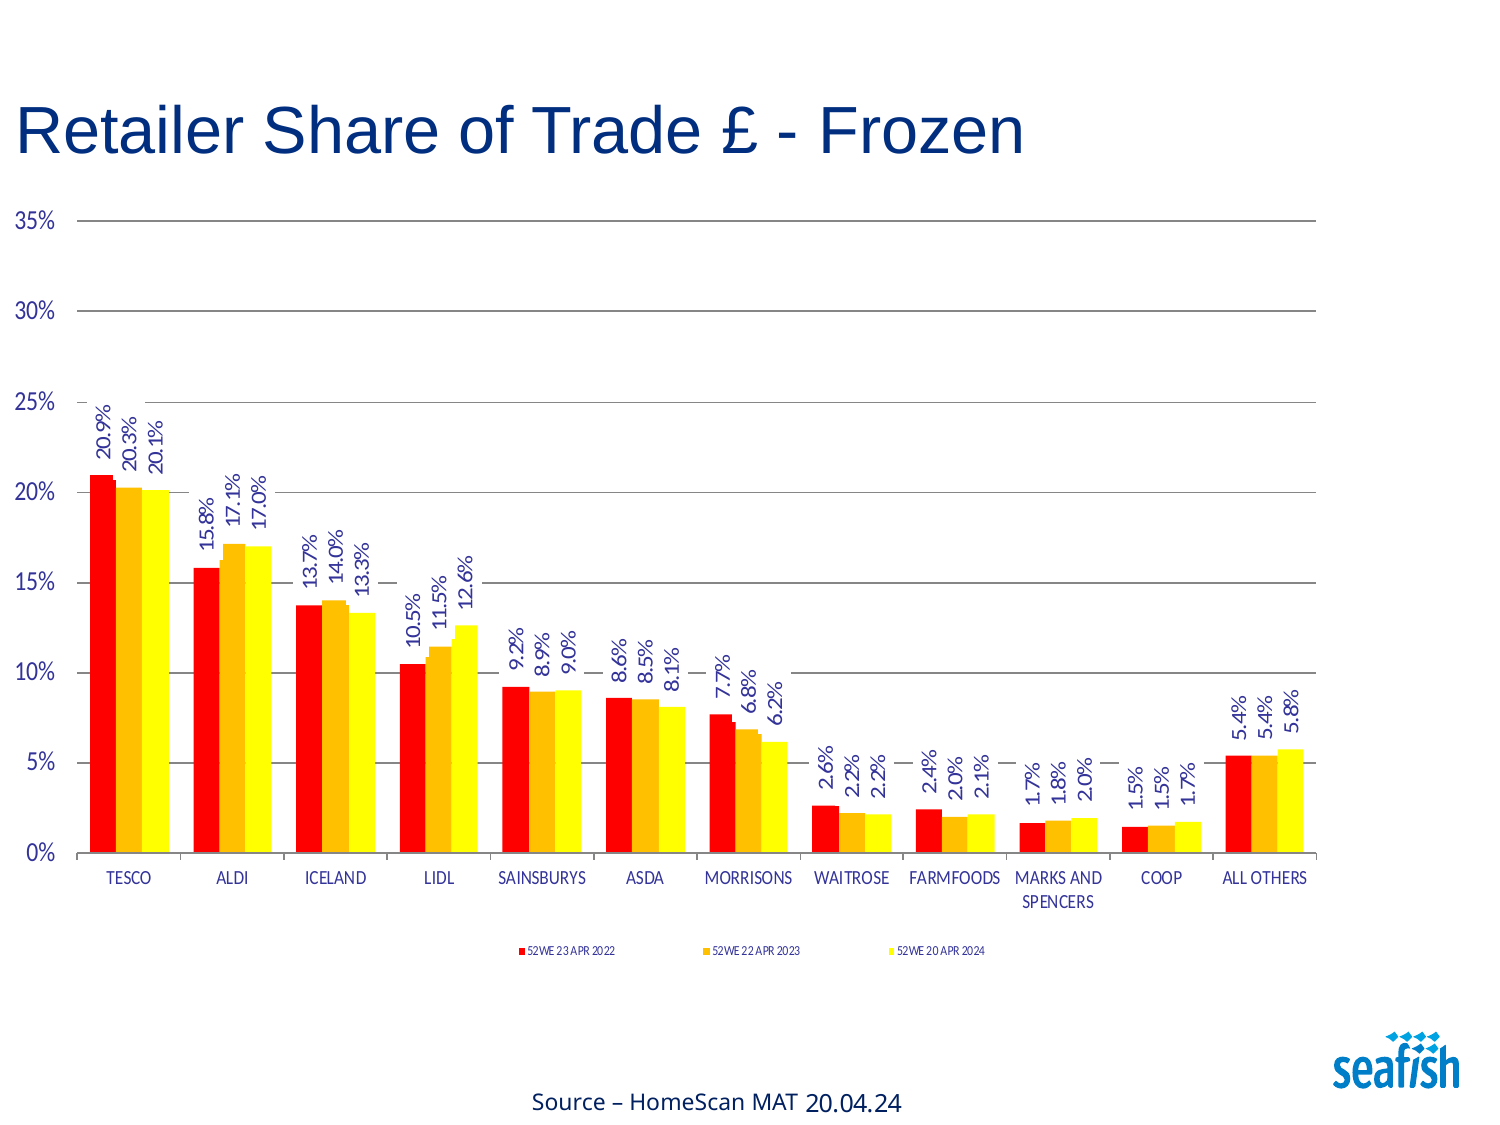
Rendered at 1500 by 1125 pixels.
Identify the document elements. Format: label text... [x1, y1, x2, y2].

text_box Source – HomeScan MAT [508, 1079, 823, 1123]
picture [0, 191, 1500, 993]
text_box Retailer Share of Trade £ - Frozen [0, 78, 1418, 175]
picture [728, 1081, 979, 1115]
